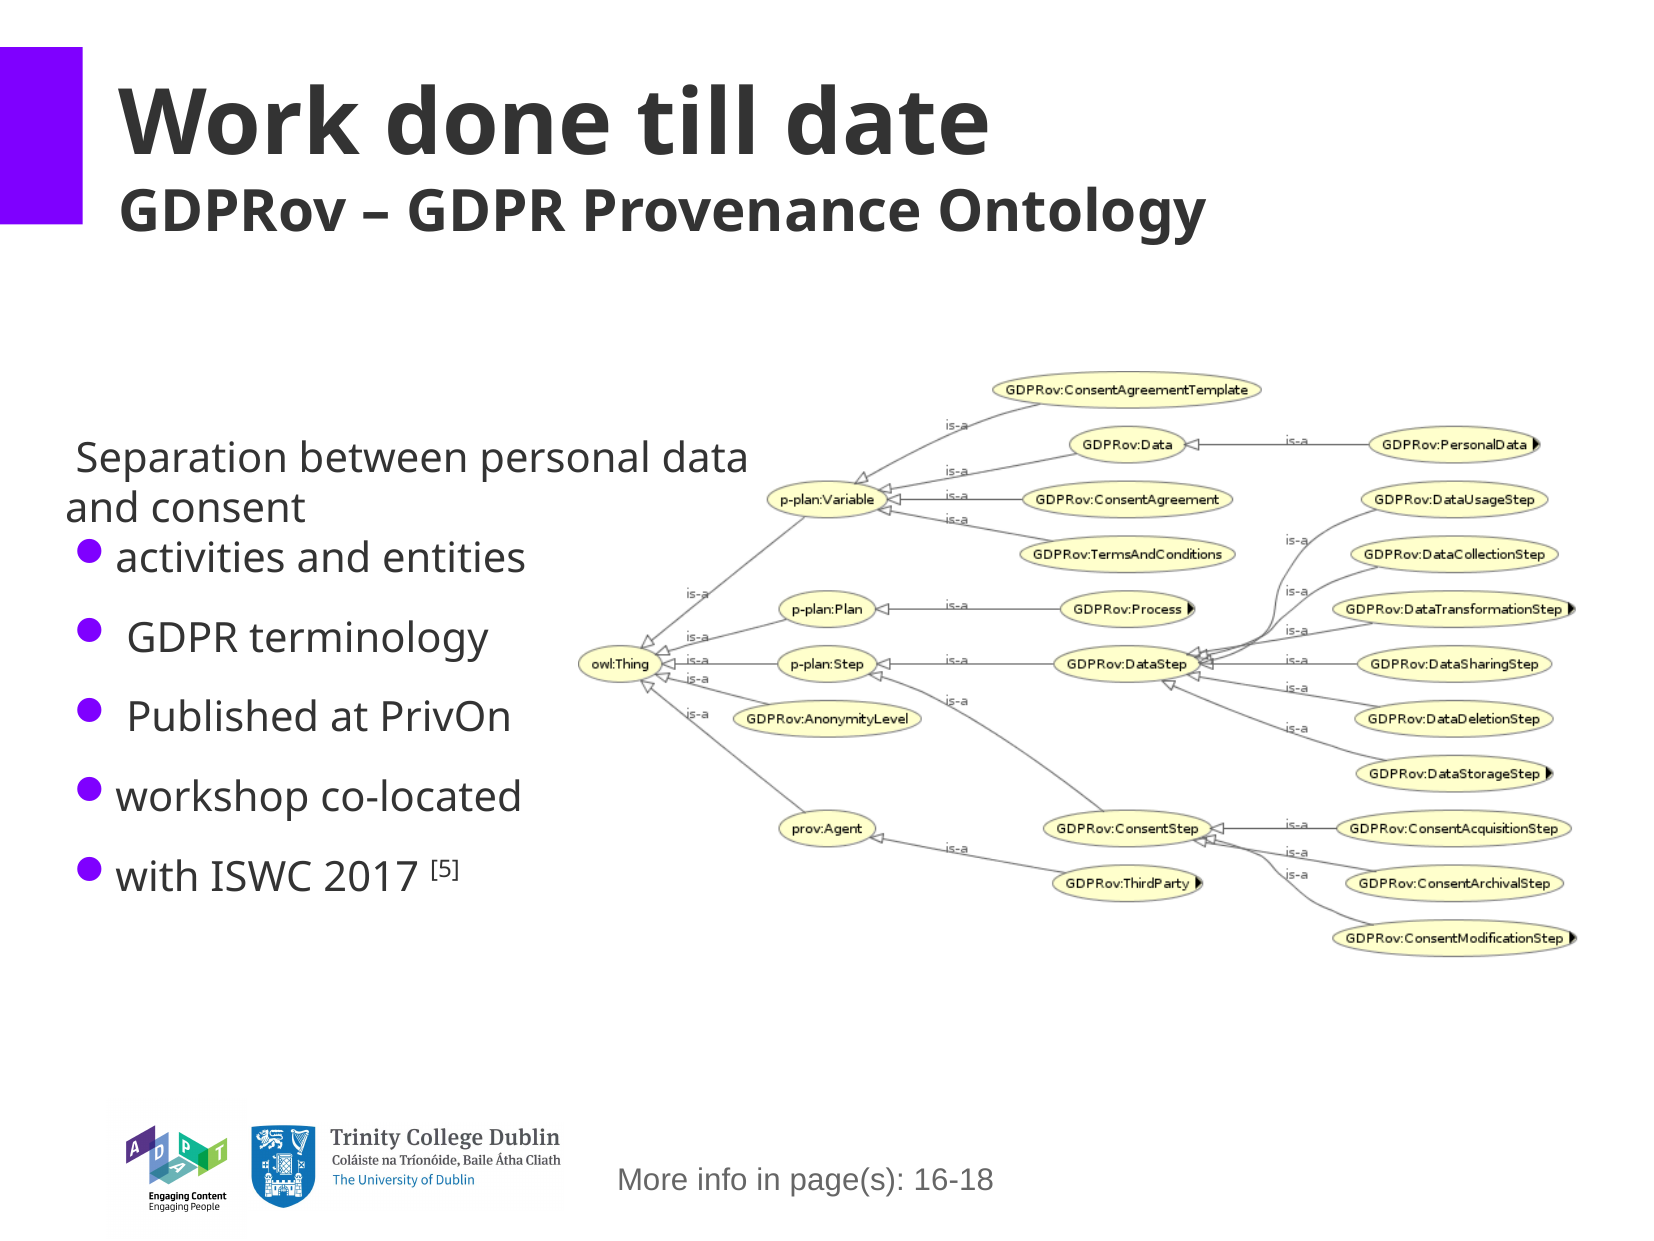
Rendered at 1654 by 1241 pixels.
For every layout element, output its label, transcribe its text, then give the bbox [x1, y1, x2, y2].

text_box More info in page(s): 16-18 [602, 1151, 1418, 1202]
picture [106, 1151, 247, 1239]
text_box Separation between personal data and consent activities and entities GDPR terminology Published at PrivOn workshop co-located with ISWC 2017 [5] [64, 431, 821, 1151]
picture [577, 371, 1589, 969]
text_box Work done till date GDPRov – GDPR Provenance Ontology [118, 49, 1571, 257]
picture [248, 1151, 564, 1211]
